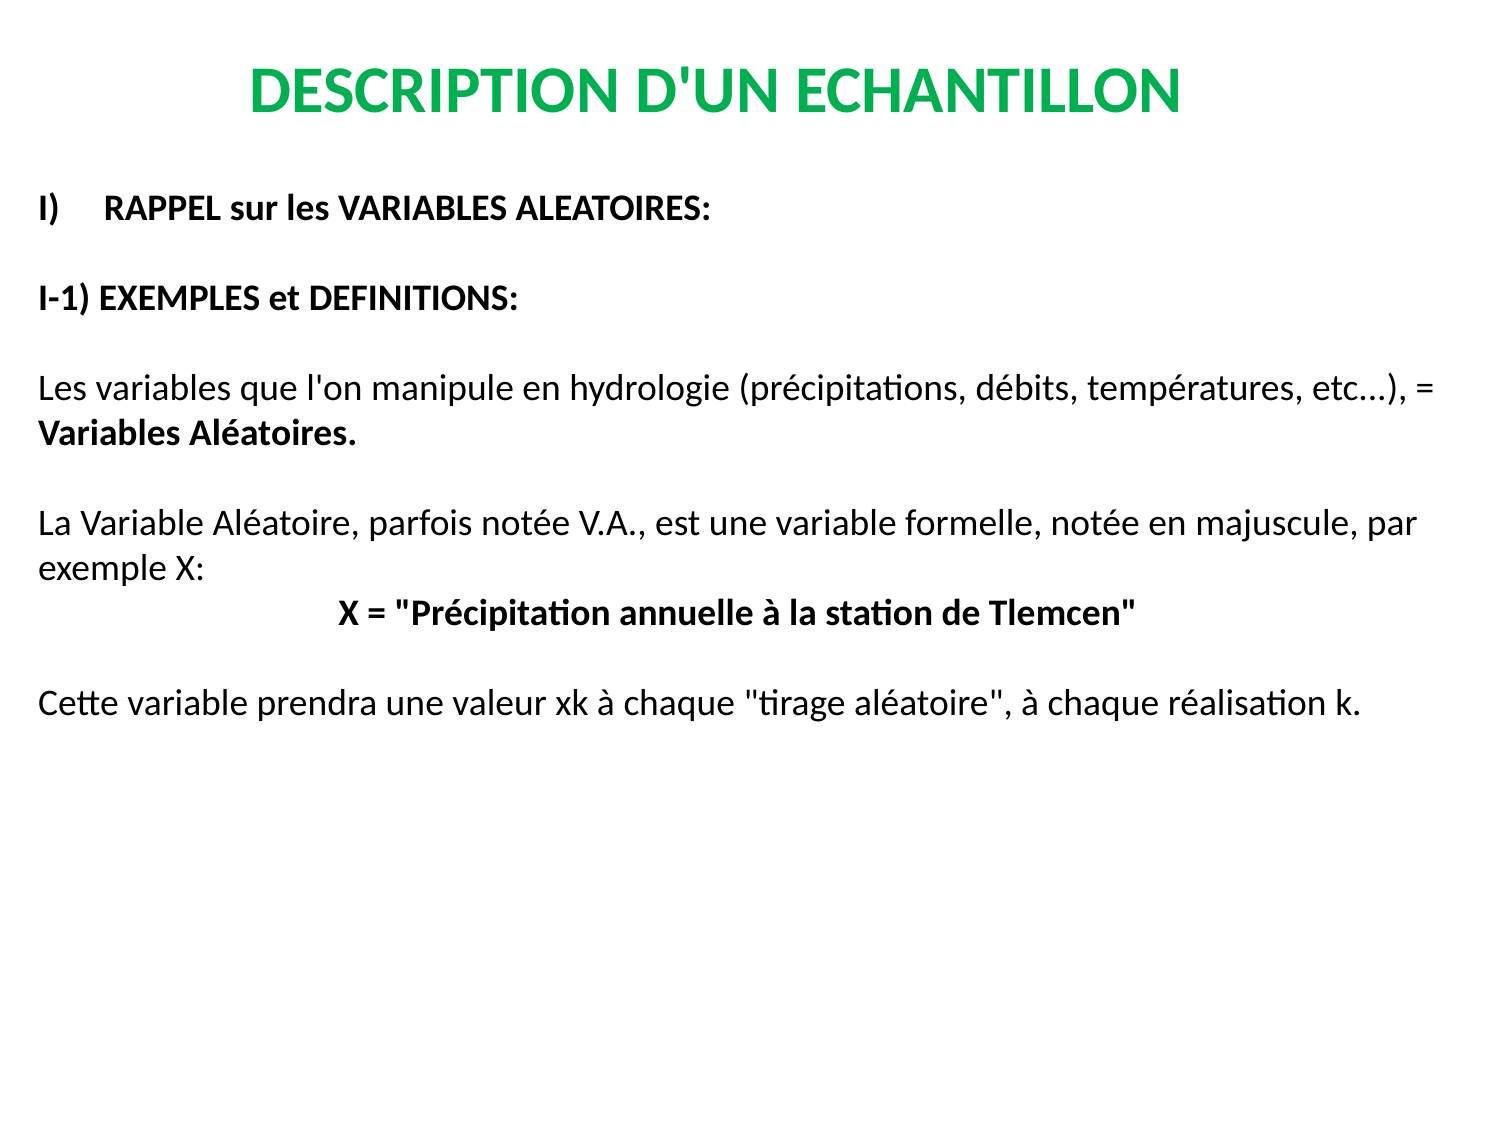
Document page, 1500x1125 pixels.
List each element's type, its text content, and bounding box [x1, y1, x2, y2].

text_box RAPPEL sur les VARIABLES ALEATOIRES: I-1) EXEMPLES et DEFINITIONS: Les variables que l'on manipule en hydrologie (précipitations, débits, températures, etc...), = Variables Aléatoires. La Variable Aléatoire, parfois notée V.A., est une variable formelle, notée en majuscule, par exemple X: X = "Précipitation annuelle à la station de Tlemcen" Cette variable prendra une valeur xk à chaque "tirage aléatoire", à chaque réalisation k. [23, 175, 1454, 776]
text_box DESCRIPTION D'UN ECHANTILLON [234, 38, 1231, 134]
